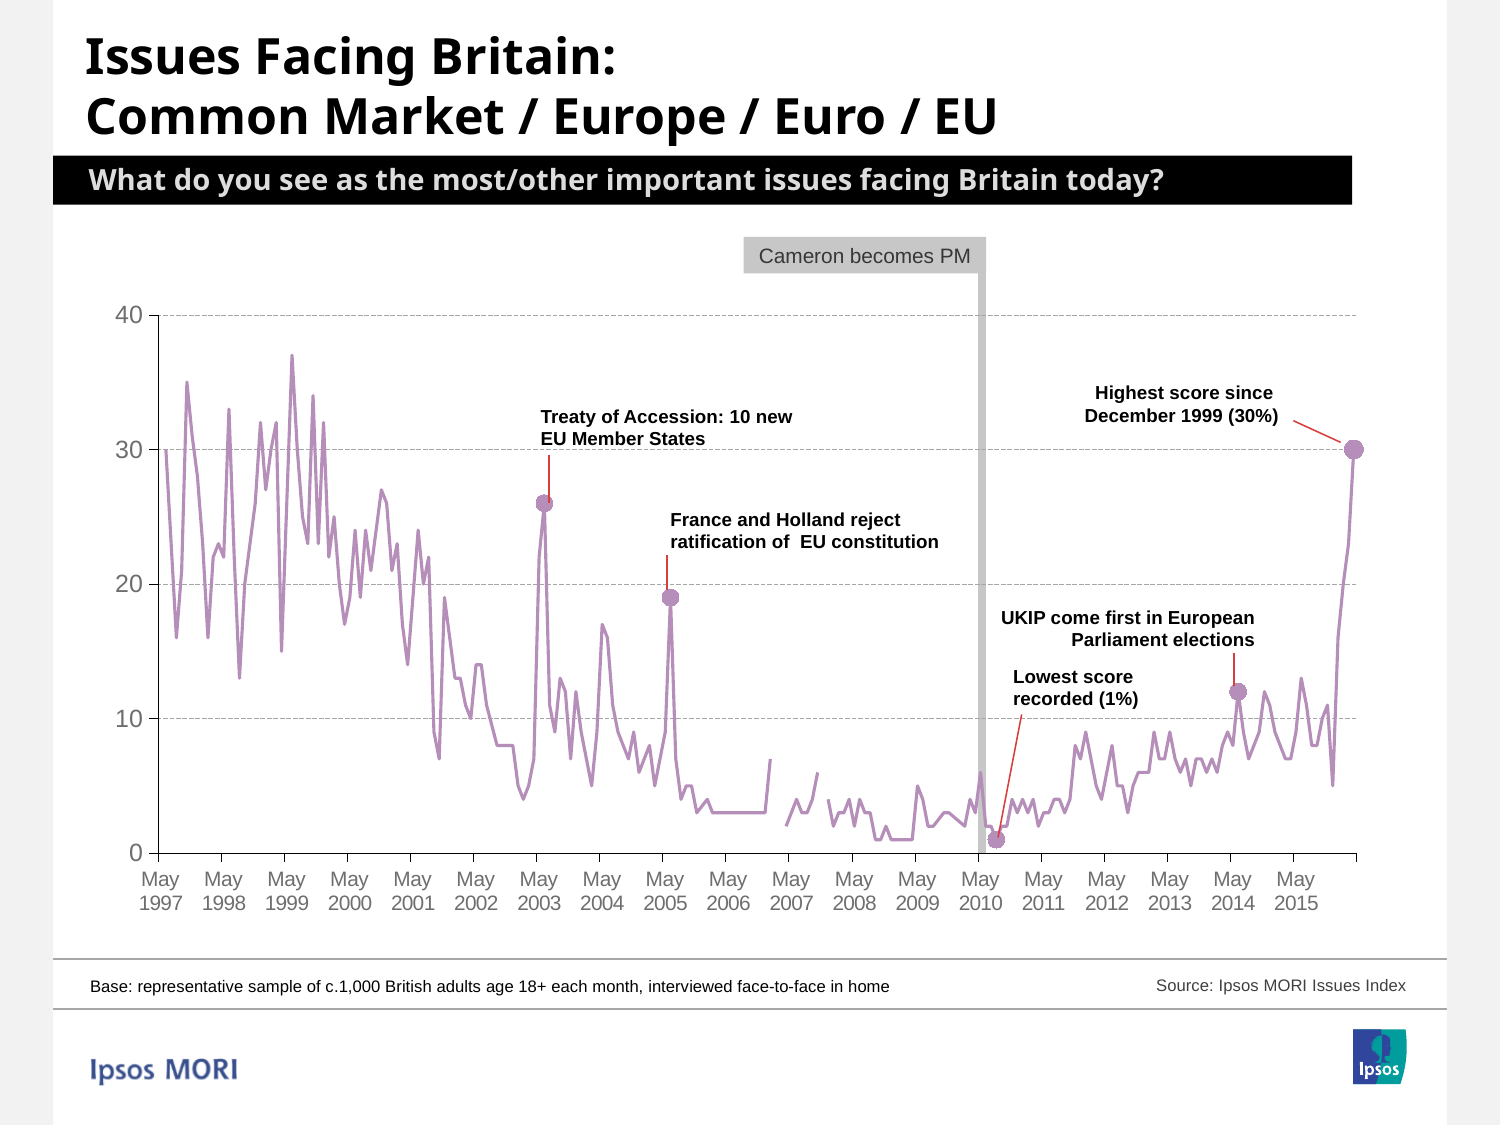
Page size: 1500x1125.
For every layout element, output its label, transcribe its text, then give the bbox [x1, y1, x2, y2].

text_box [743, 236, 987, 277]
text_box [997, 714, 1022, 838]
text_box Base: representative sample of c.1,000 British adults age 18+ each month, interviewed face-to-face in home [90, 967, 939, 1012]
title Issues Facing Britain: Common Market / Europe / Euro / EU [85, 7, 1353, 145]
chart [64, 278, 1377, 959]
list What do you see as the most/other important issues facing Britain today? [53, 155, 1353, 205]
list Source: Ipsos MORI Issues Index [939, 960, 1407, 1010]
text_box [1293, 420, 1341, 443]
